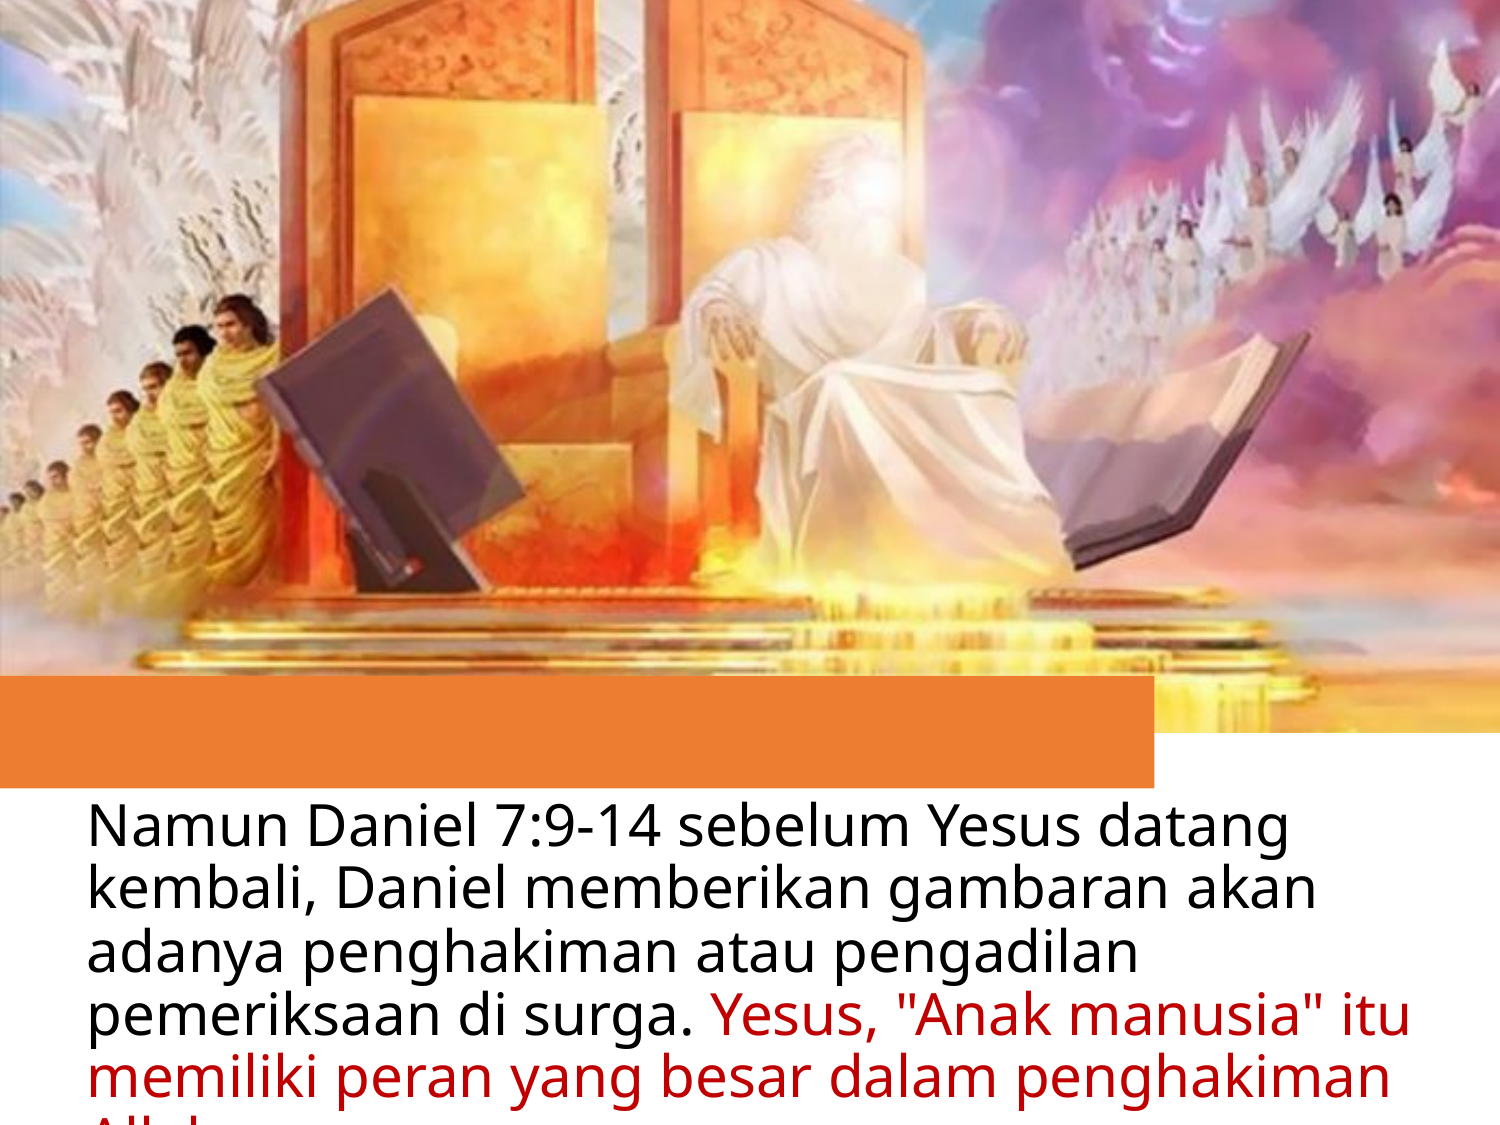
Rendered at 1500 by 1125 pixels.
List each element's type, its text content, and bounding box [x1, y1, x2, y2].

picture [0, 0, 1500, 733]
list Namun Daniel 7:9-14 sebelum Yesus datang kembali, Daniel memberikan gambaran akan adanya penghakiman atau pengadilan pemeriksaan di surga. Yesus, "Anak manusia" itu memiliki peran yang besar dalam penghakiman Allah. [71, 788, 1458, 1101]
text_box [0, 733, 1155, 789]
text_box [0, 733, 1500, 1125]
